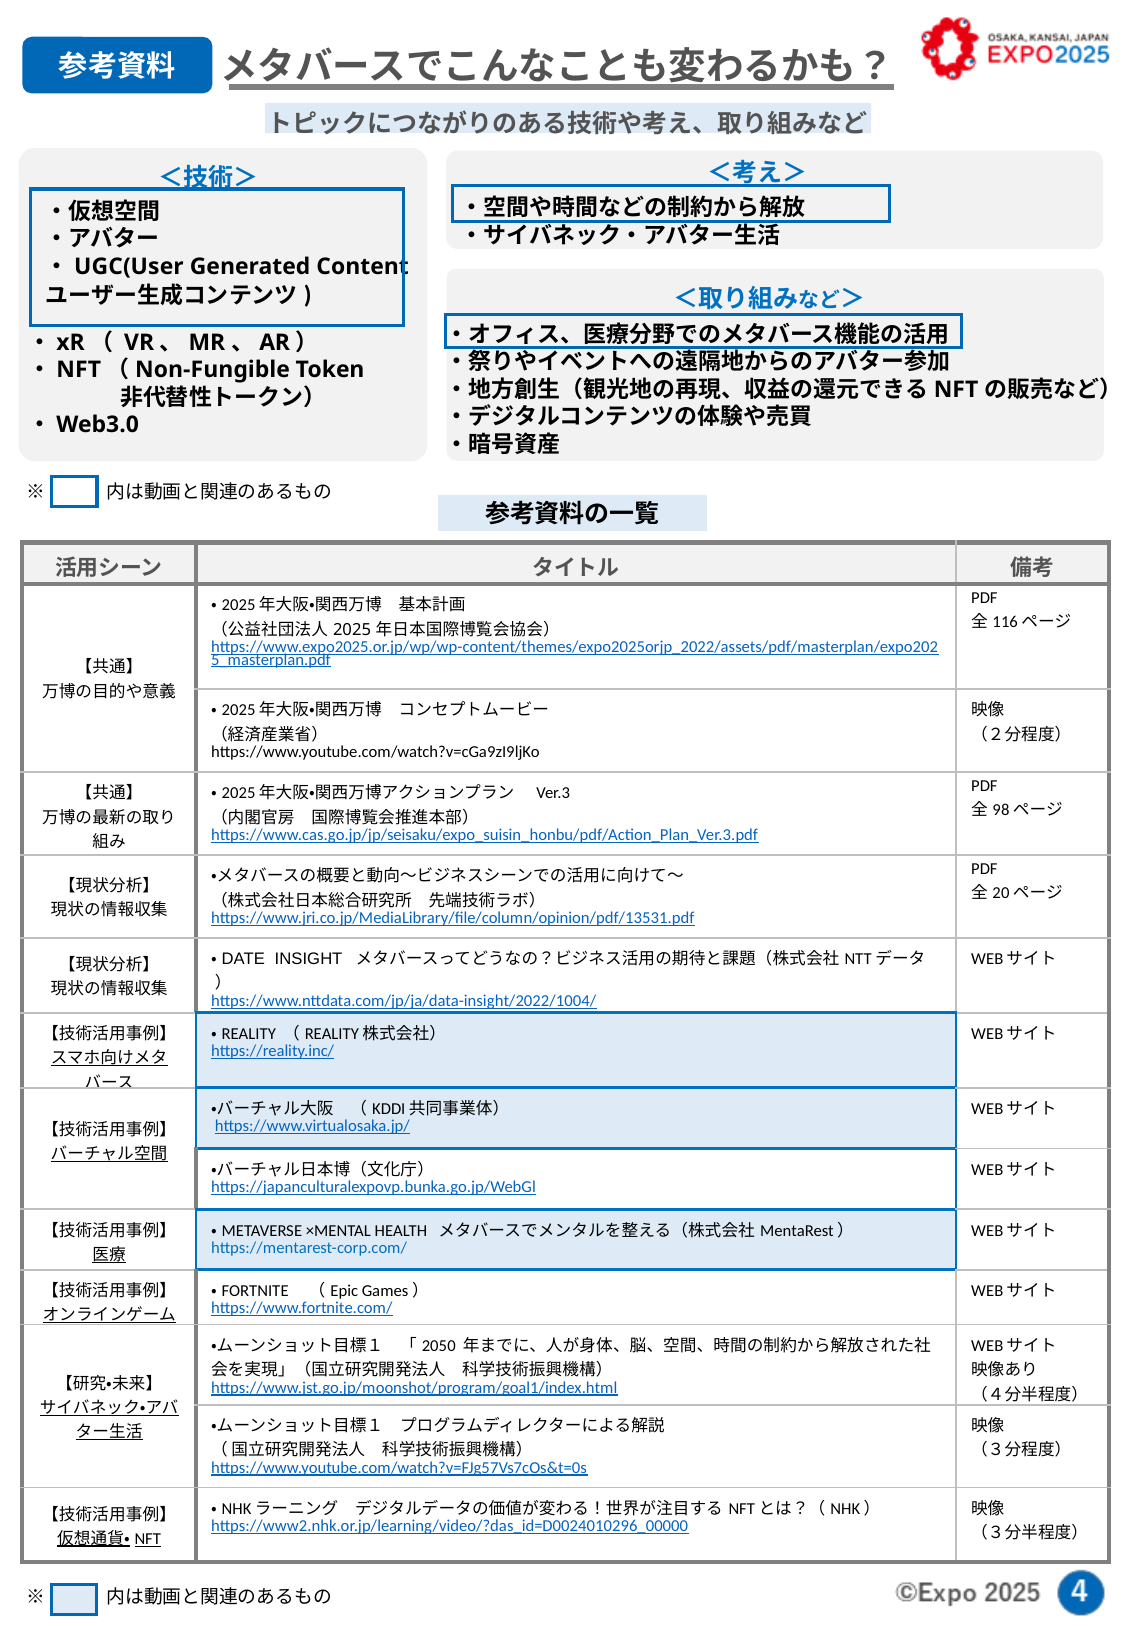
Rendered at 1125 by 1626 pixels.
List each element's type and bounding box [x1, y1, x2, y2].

picture [0, 0, 1125, 1625]
text_box [12, 472, 382, 526]
text_box [12, 1577, 382, 1625]
